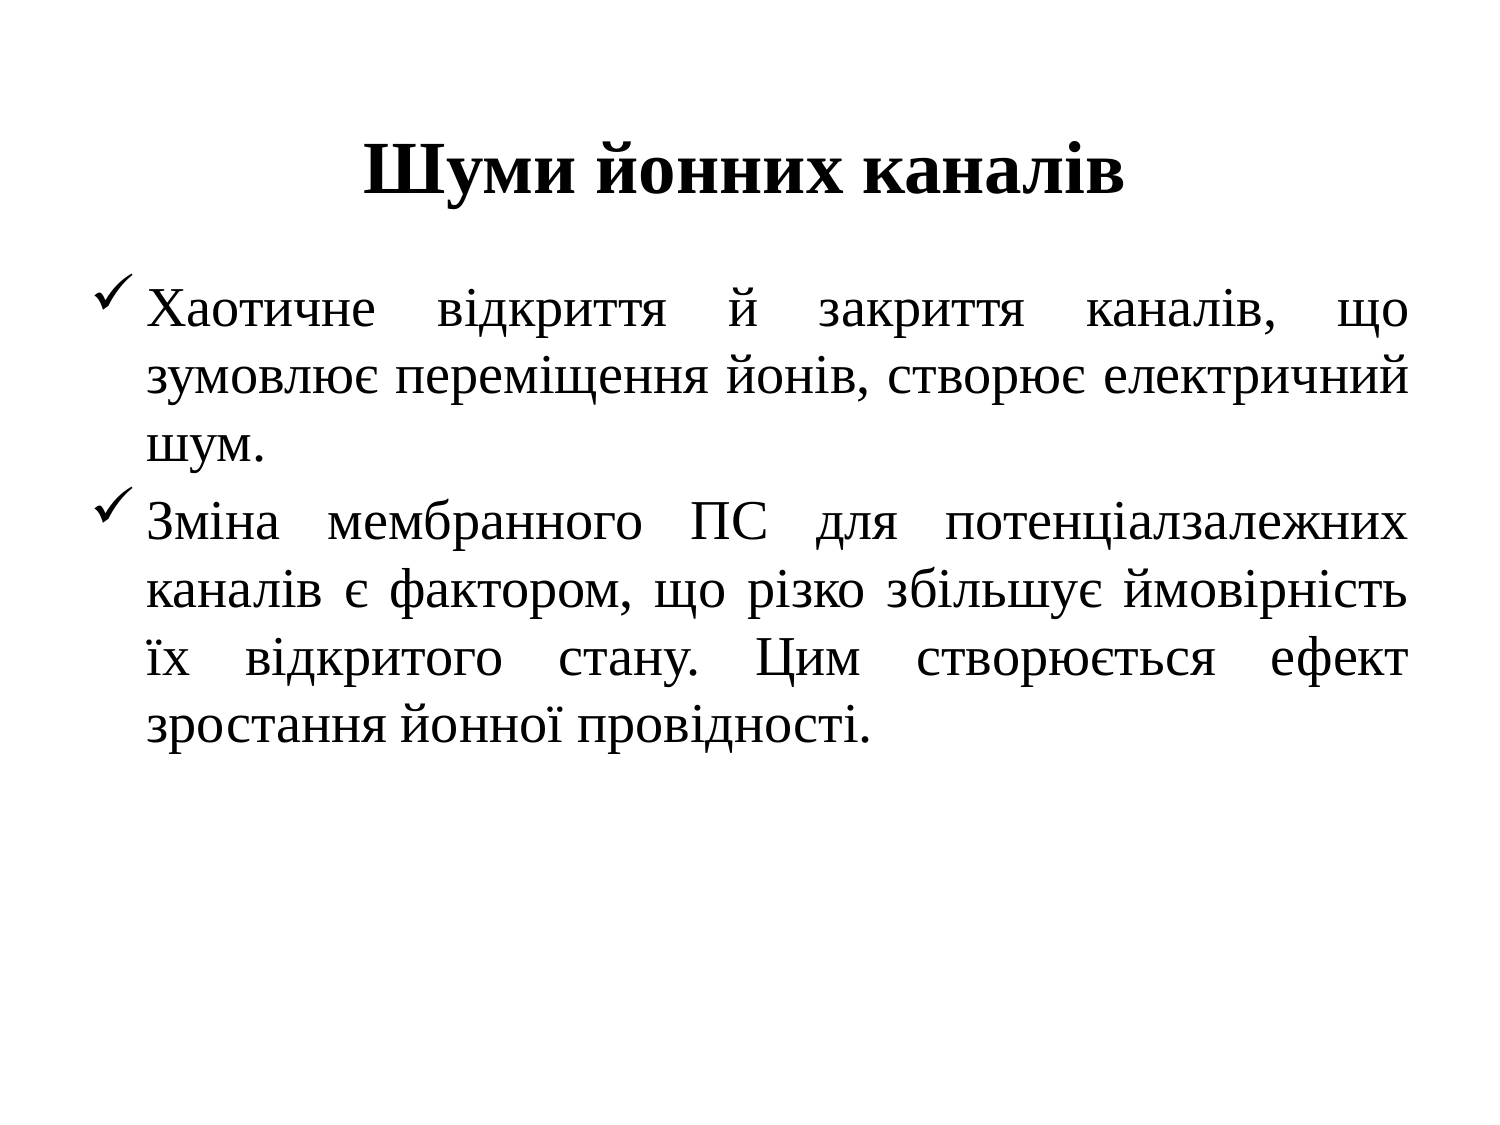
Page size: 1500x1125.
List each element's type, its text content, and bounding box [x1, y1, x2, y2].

title Шуми йонних каналів [70, 70, 1421, 258]
list Хаотичне відкриття й закриття каналів, що зумовлює переміщення йонів, створює електричний шум. Зміна мембранного ПС для потенціалзалежних каналів є фактором, що різко збільшує ймовірність їх відкритого стану. Цим створюється ефект зростання йонної провідності. [75, 262, 1425, 1005]
